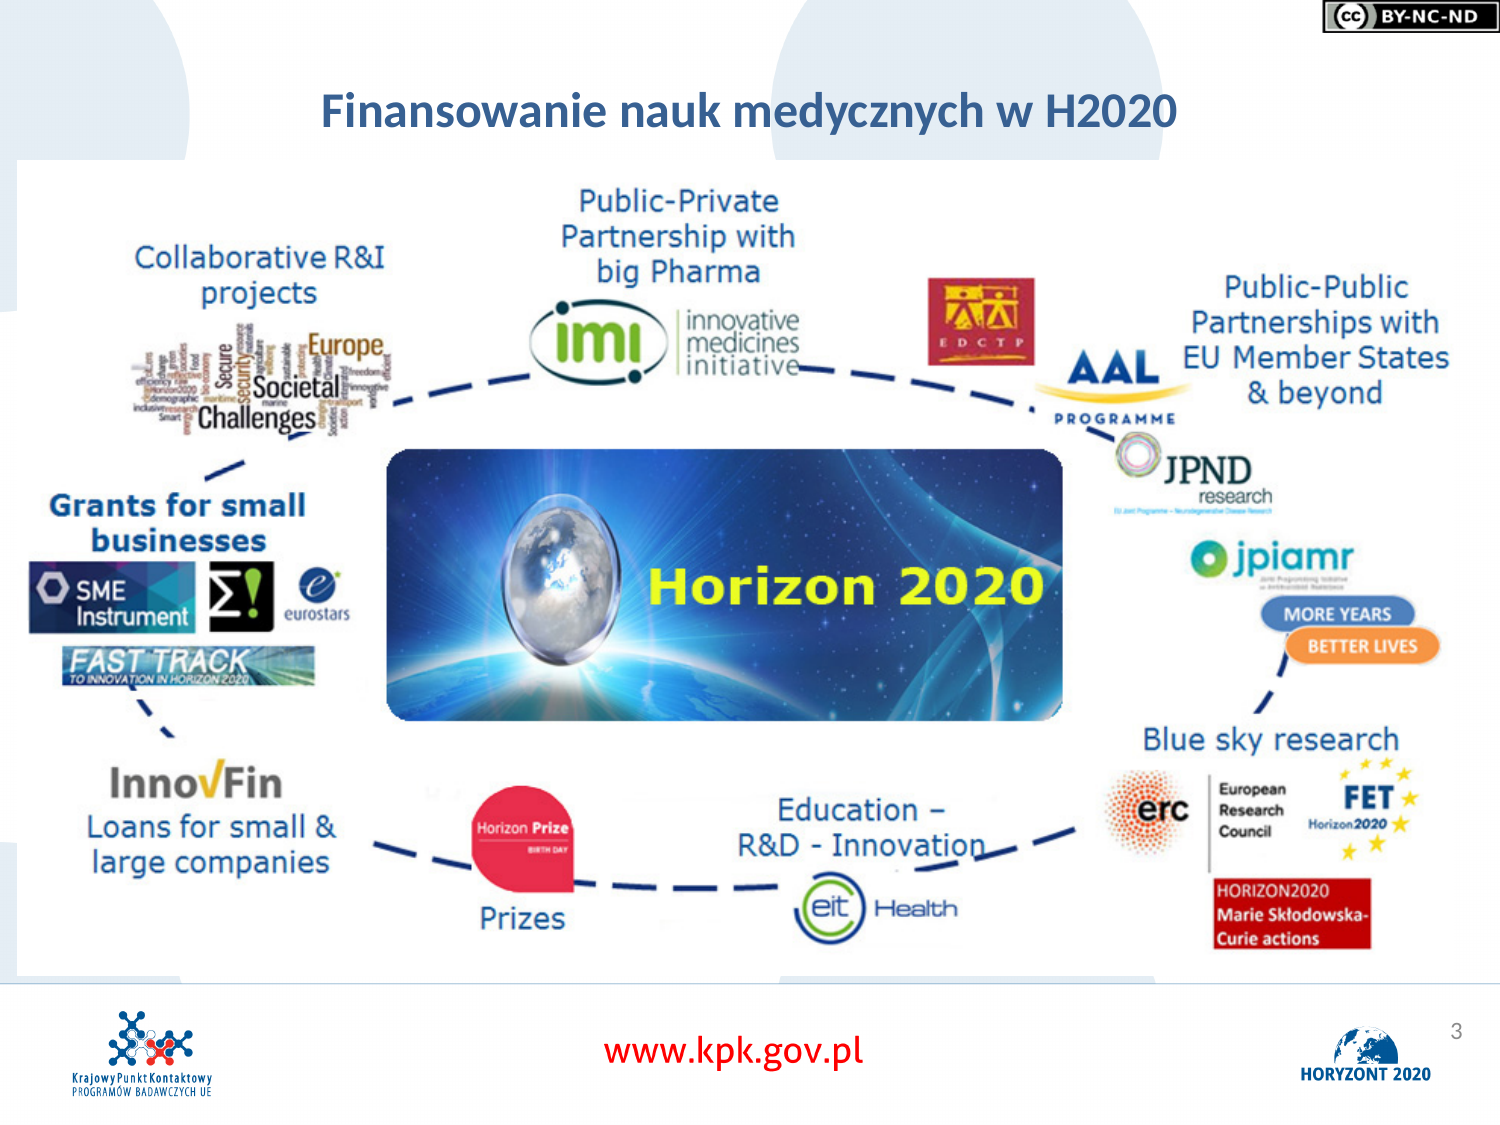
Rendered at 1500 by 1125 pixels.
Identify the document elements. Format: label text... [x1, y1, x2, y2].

slide_number 3 [1127, 999, 1478, 1060]
picture [0, 0, 1500, 1125]
title Finansowanie nauk medycznych w H2020 [53, 66, 1447, 149]
